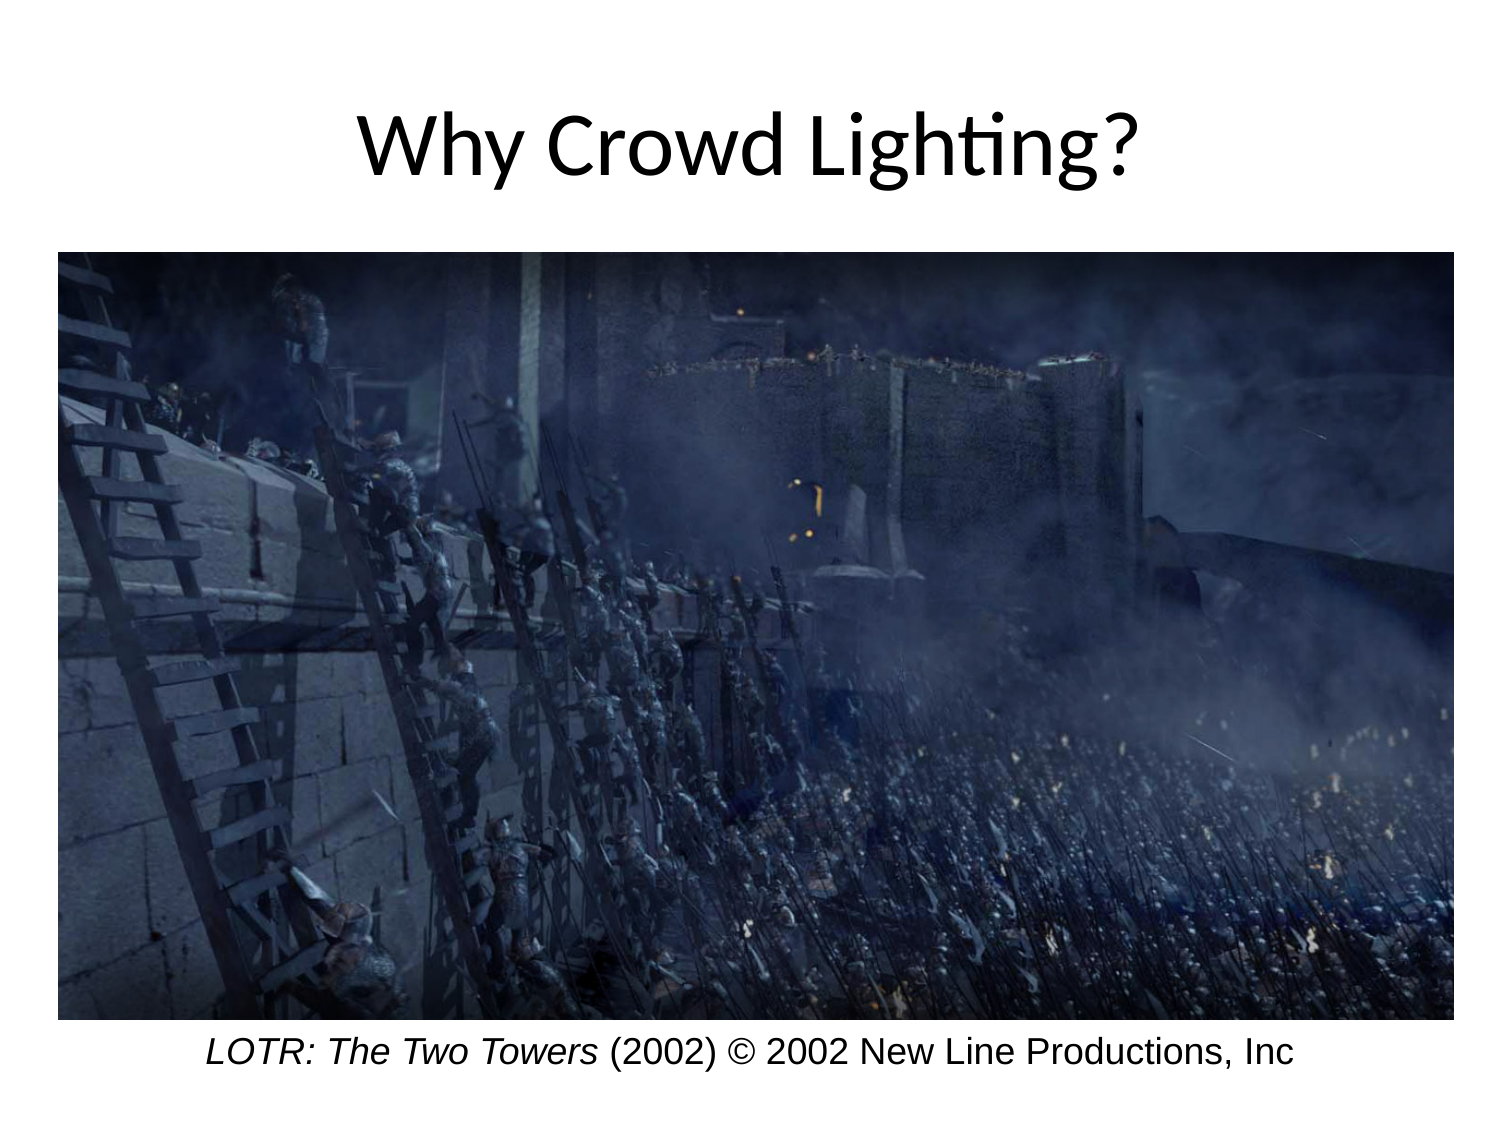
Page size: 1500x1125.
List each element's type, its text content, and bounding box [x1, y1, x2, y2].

text_box LOTR: The Two Towers (2002) © 2002 New Line Productions, Inc [0, 1019, 1500, 1080]
picture [58, 252, 1454, 1020]
title Why Crowd Lighting? [74, 44, 1426, 233]
